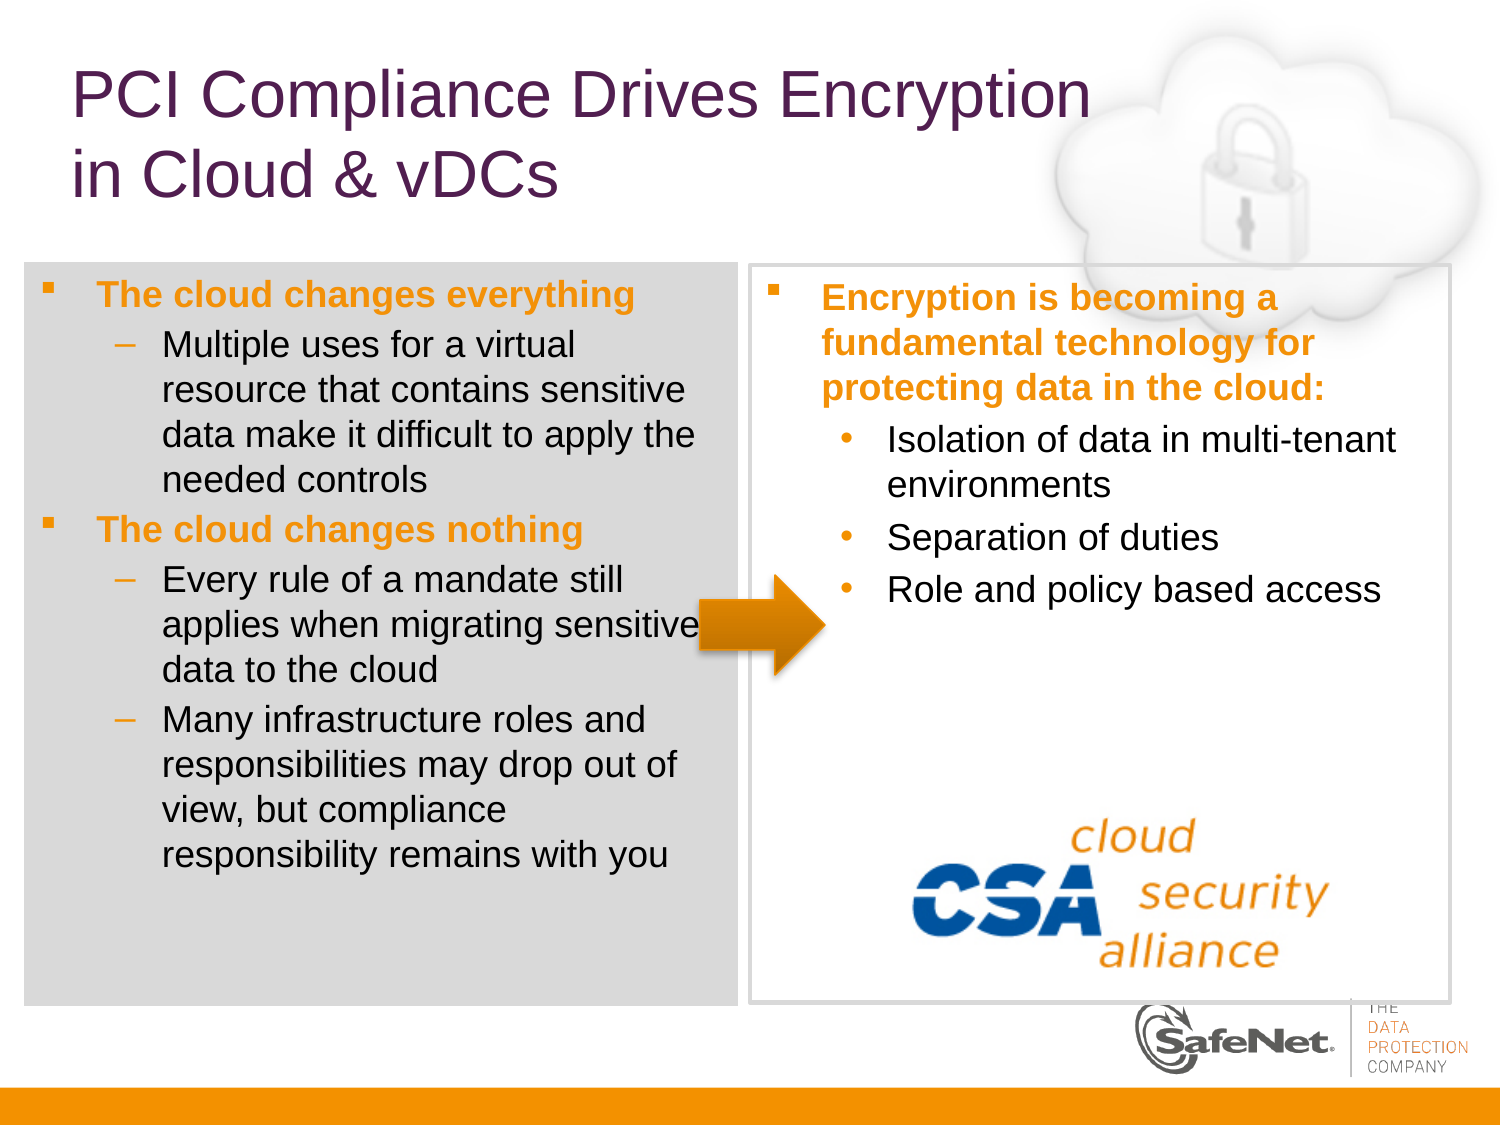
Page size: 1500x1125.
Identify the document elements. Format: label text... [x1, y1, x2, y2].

text_box [699, 574, 826, 676]
list Encryption is becoming a fundamental technology for protecting data in the cloud: Isolation of data in multi-tenant environments Separation of duties Role and policy based access [750, 265, 1450, 1003]
title PCI Compliance Drives Encryption in Cloud & vDCs [56, 37, 1029, 225]
picture [899, 806, 1351, 988]
picture [1034, 0, 1500, 379]
picture [1125, 987, 1481, 1088]
text_box The cloud changes everything Multiple uses for a virtual resource that contains sensitive data make it difficult to apply the needed controls The cloud changes nothing Every rule of a mandate still applies when migrating sensitive data to the cloud Many infrastructure roles and responsibilities may drop out of view, but compliance responsibility remains with you [24, 262, 738, 1005]
